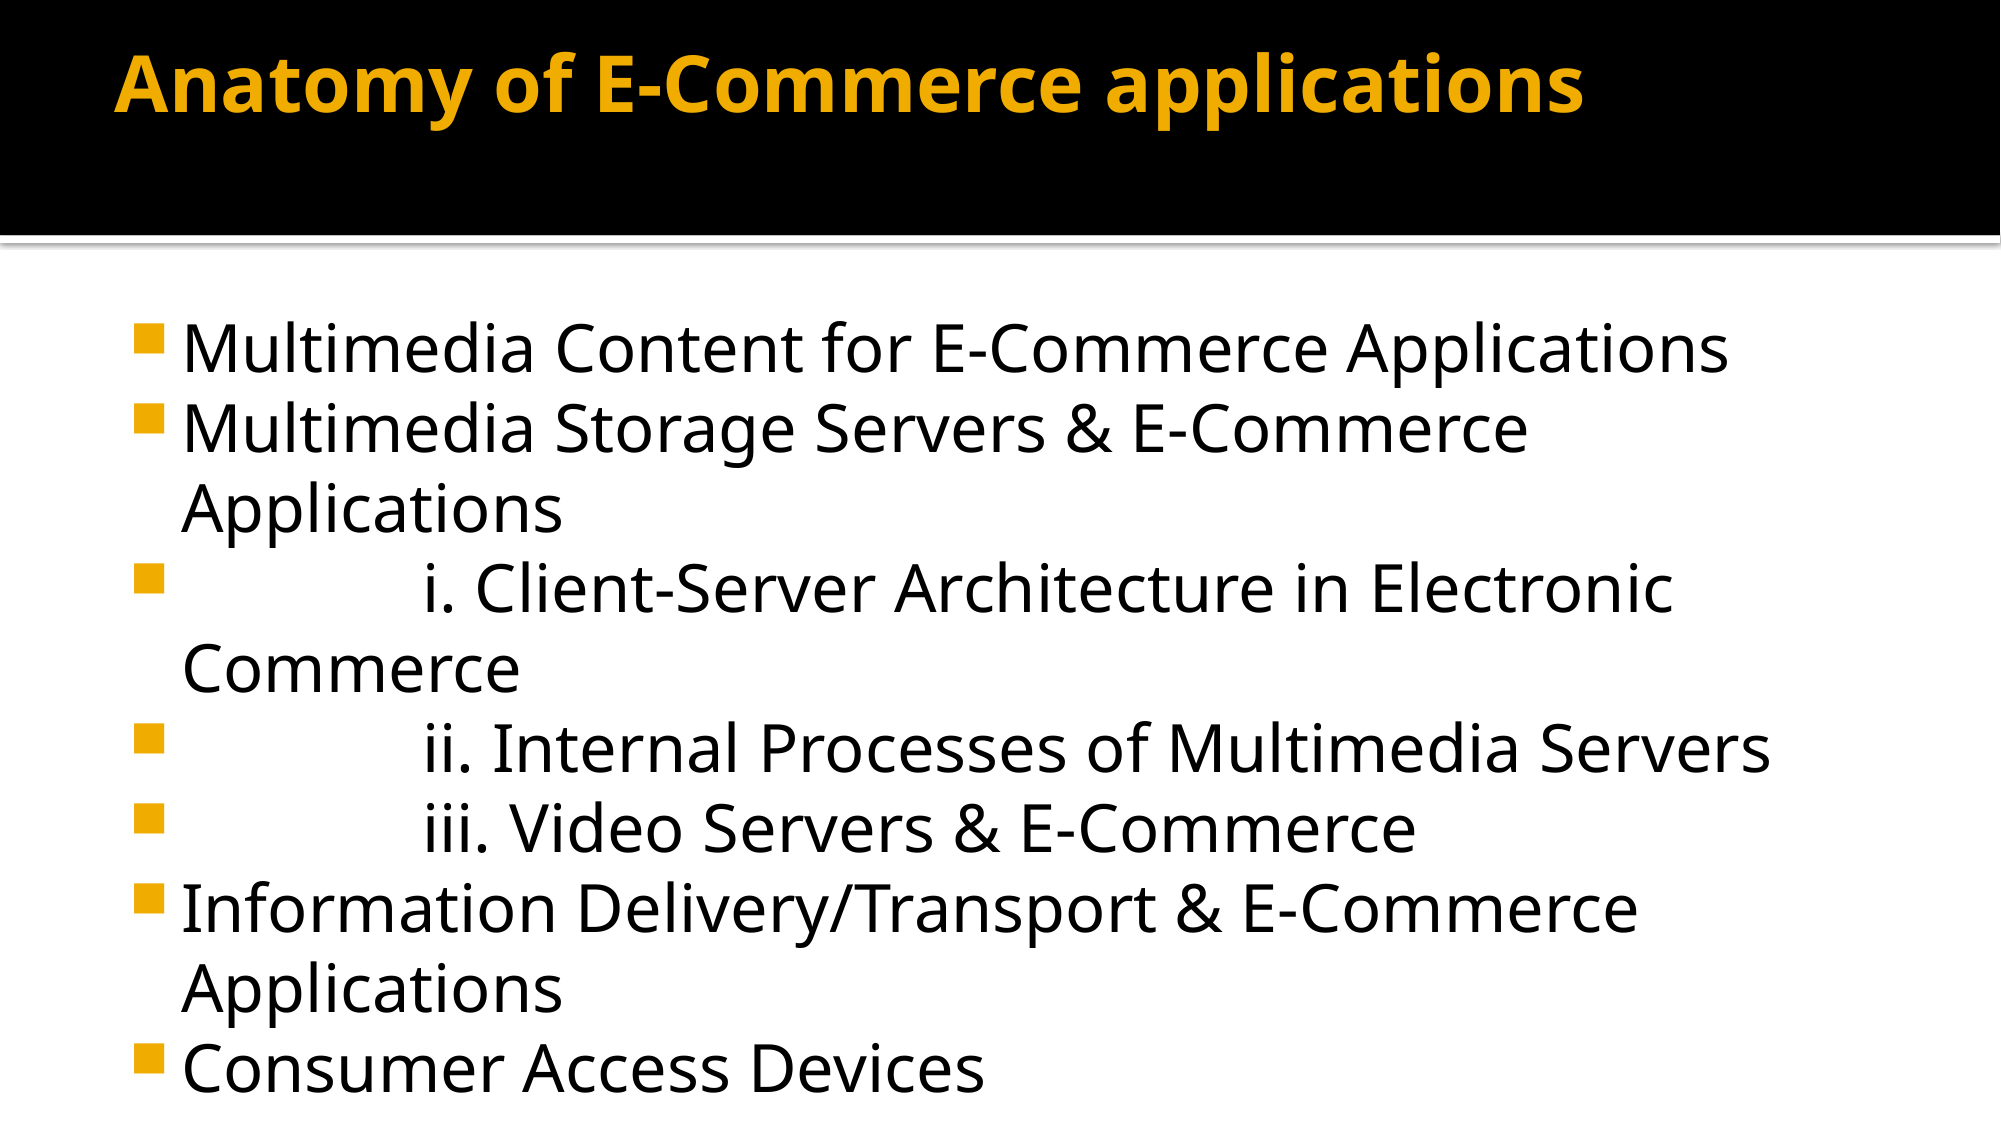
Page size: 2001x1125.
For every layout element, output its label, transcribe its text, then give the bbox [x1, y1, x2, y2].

title Anatomy of E-Commerce applications [99, 25, 1900, 231]
list Multimedia Content for E-Commerce Applications Multimedia Storage Servers & E-Commerce Applications i. Client-Server Architecture in Electronic Commerce ii. Internal Processes of Multimedia Servers iii. Video Servers & E-Commerce Information Delivery/Transport & E-Commerce Applications Consumer Access Devices [99, 291, 1900, 1050]
